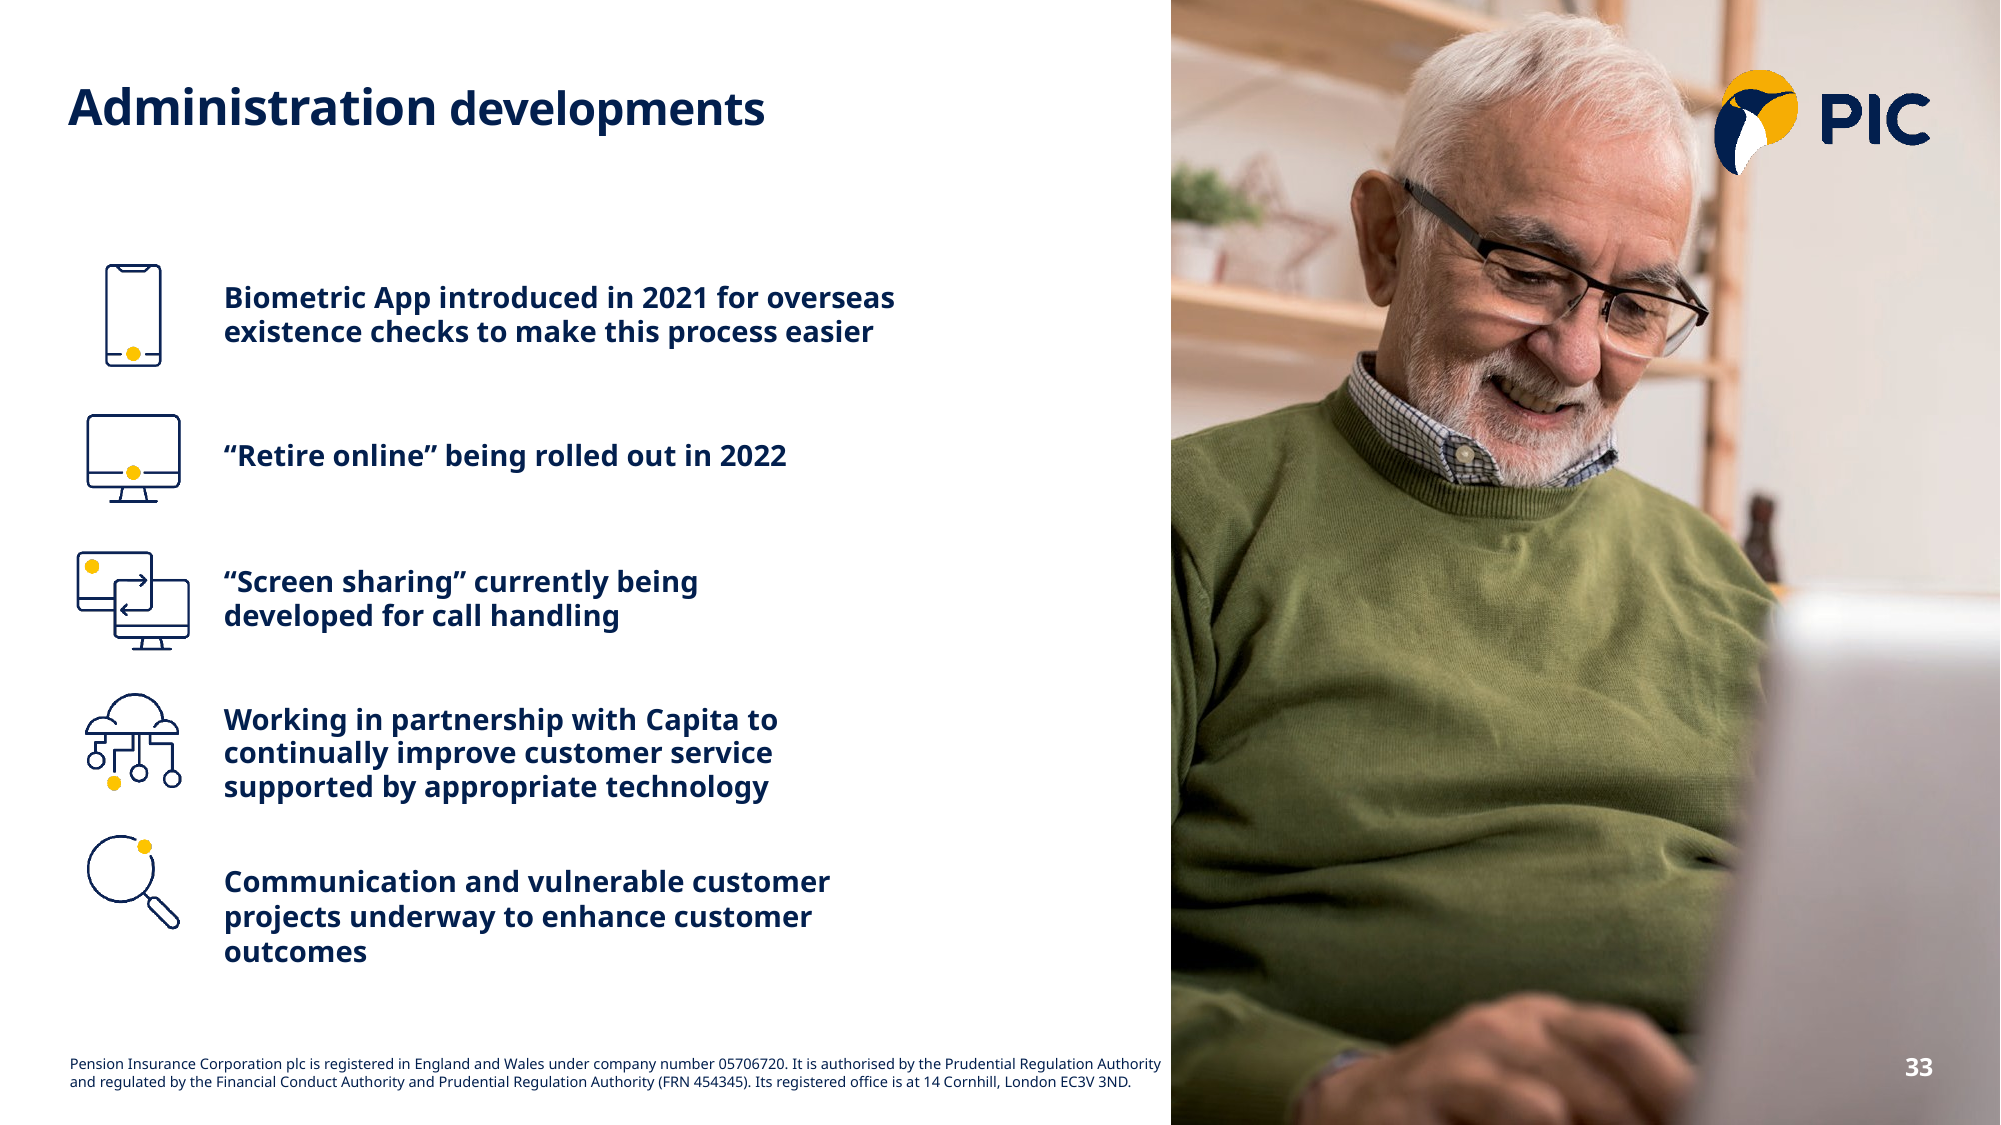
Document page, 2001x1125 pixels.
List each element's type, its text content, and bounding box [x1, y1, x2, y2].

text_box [76, 544, 929, 657]
footer [68, 1073, 1048, 1089]
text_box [76, 398, 929, 512]
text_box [76, 823, 929, 970]
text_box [76, 257, 929, 371]
title Administration developments [68, 85, 1171, 136]
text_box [76, 685, 929, 804]
picture [1171, 0, 2000, 1125]
